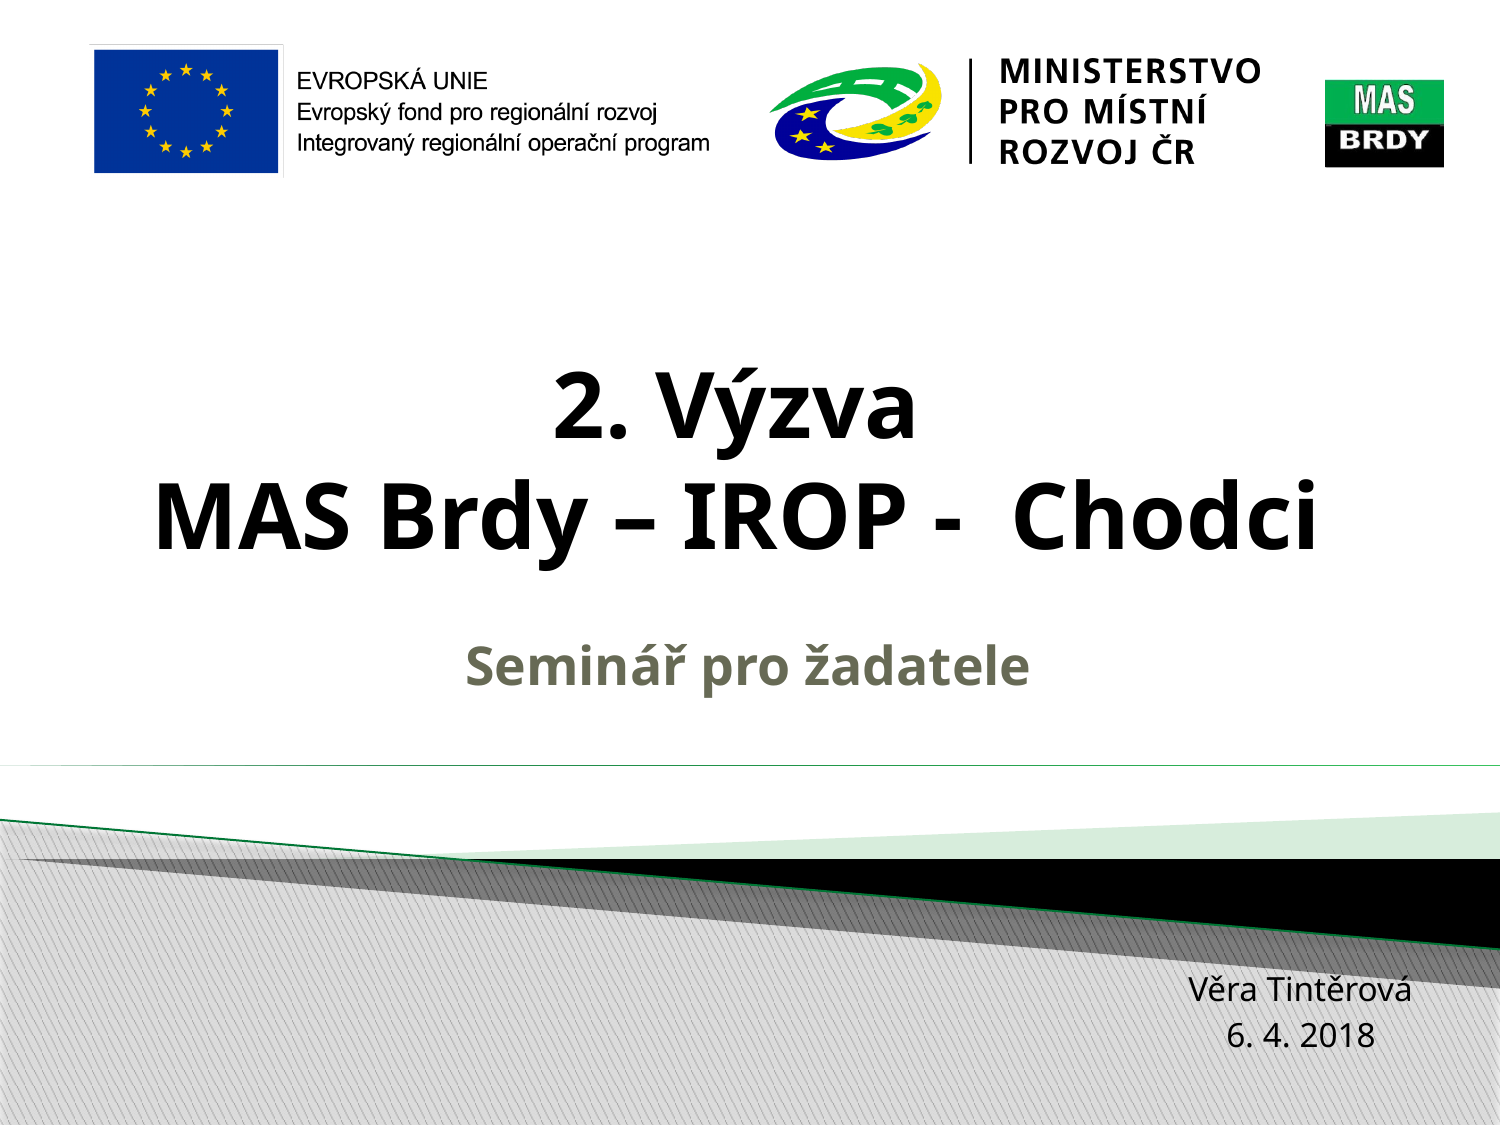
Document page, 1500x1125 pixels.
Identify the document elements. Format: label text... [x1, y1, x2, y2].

picture [52, 6, 1302, 214]
picture [1325, 79, 1445, 168]
picture [5, 859, 1500, 989]
text_box Věra Tintěrová 6. 4. 2018 [1141, 960, 1461, 1079]
title 2. Výzva MAS Brdy – IROP - Chodci Seminář pro žadatele [110, 267, 1386, 768]
